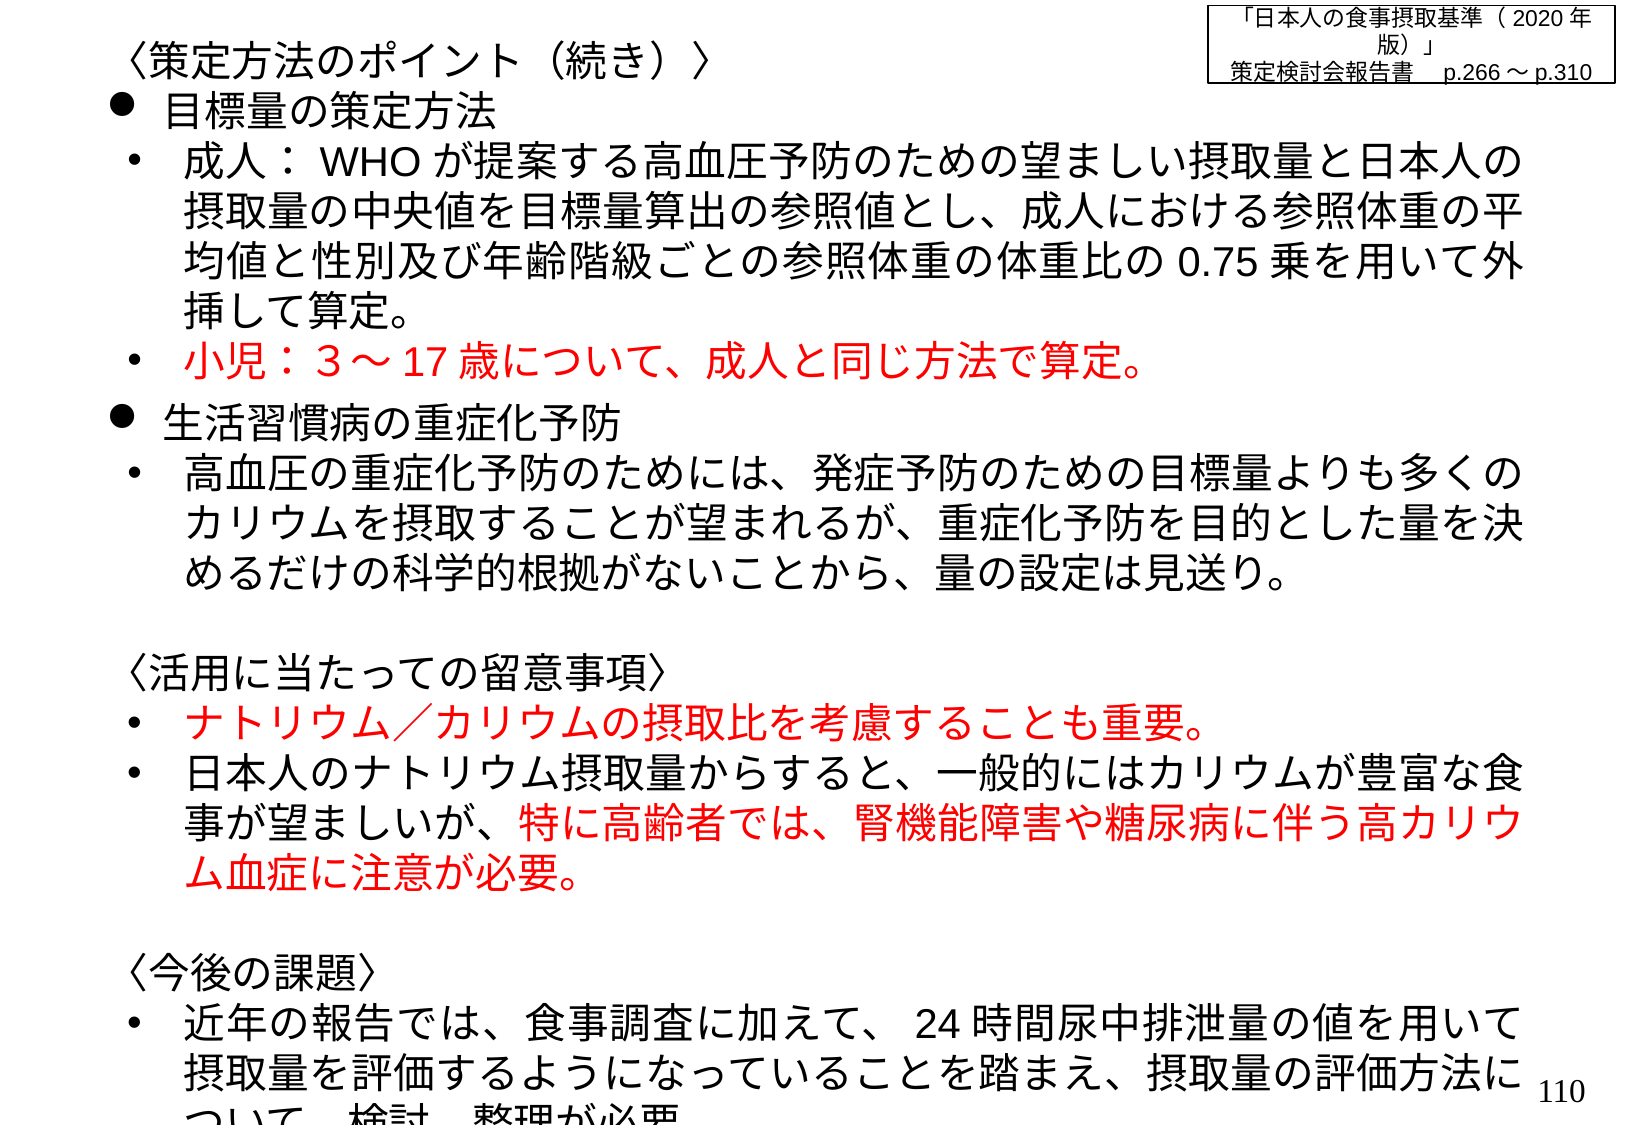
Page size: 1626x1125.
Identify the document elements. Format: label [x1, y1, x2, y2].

text_box [91, 4, 1617, 1125]
slide_number [1221, 1059, 1602, 1120]
